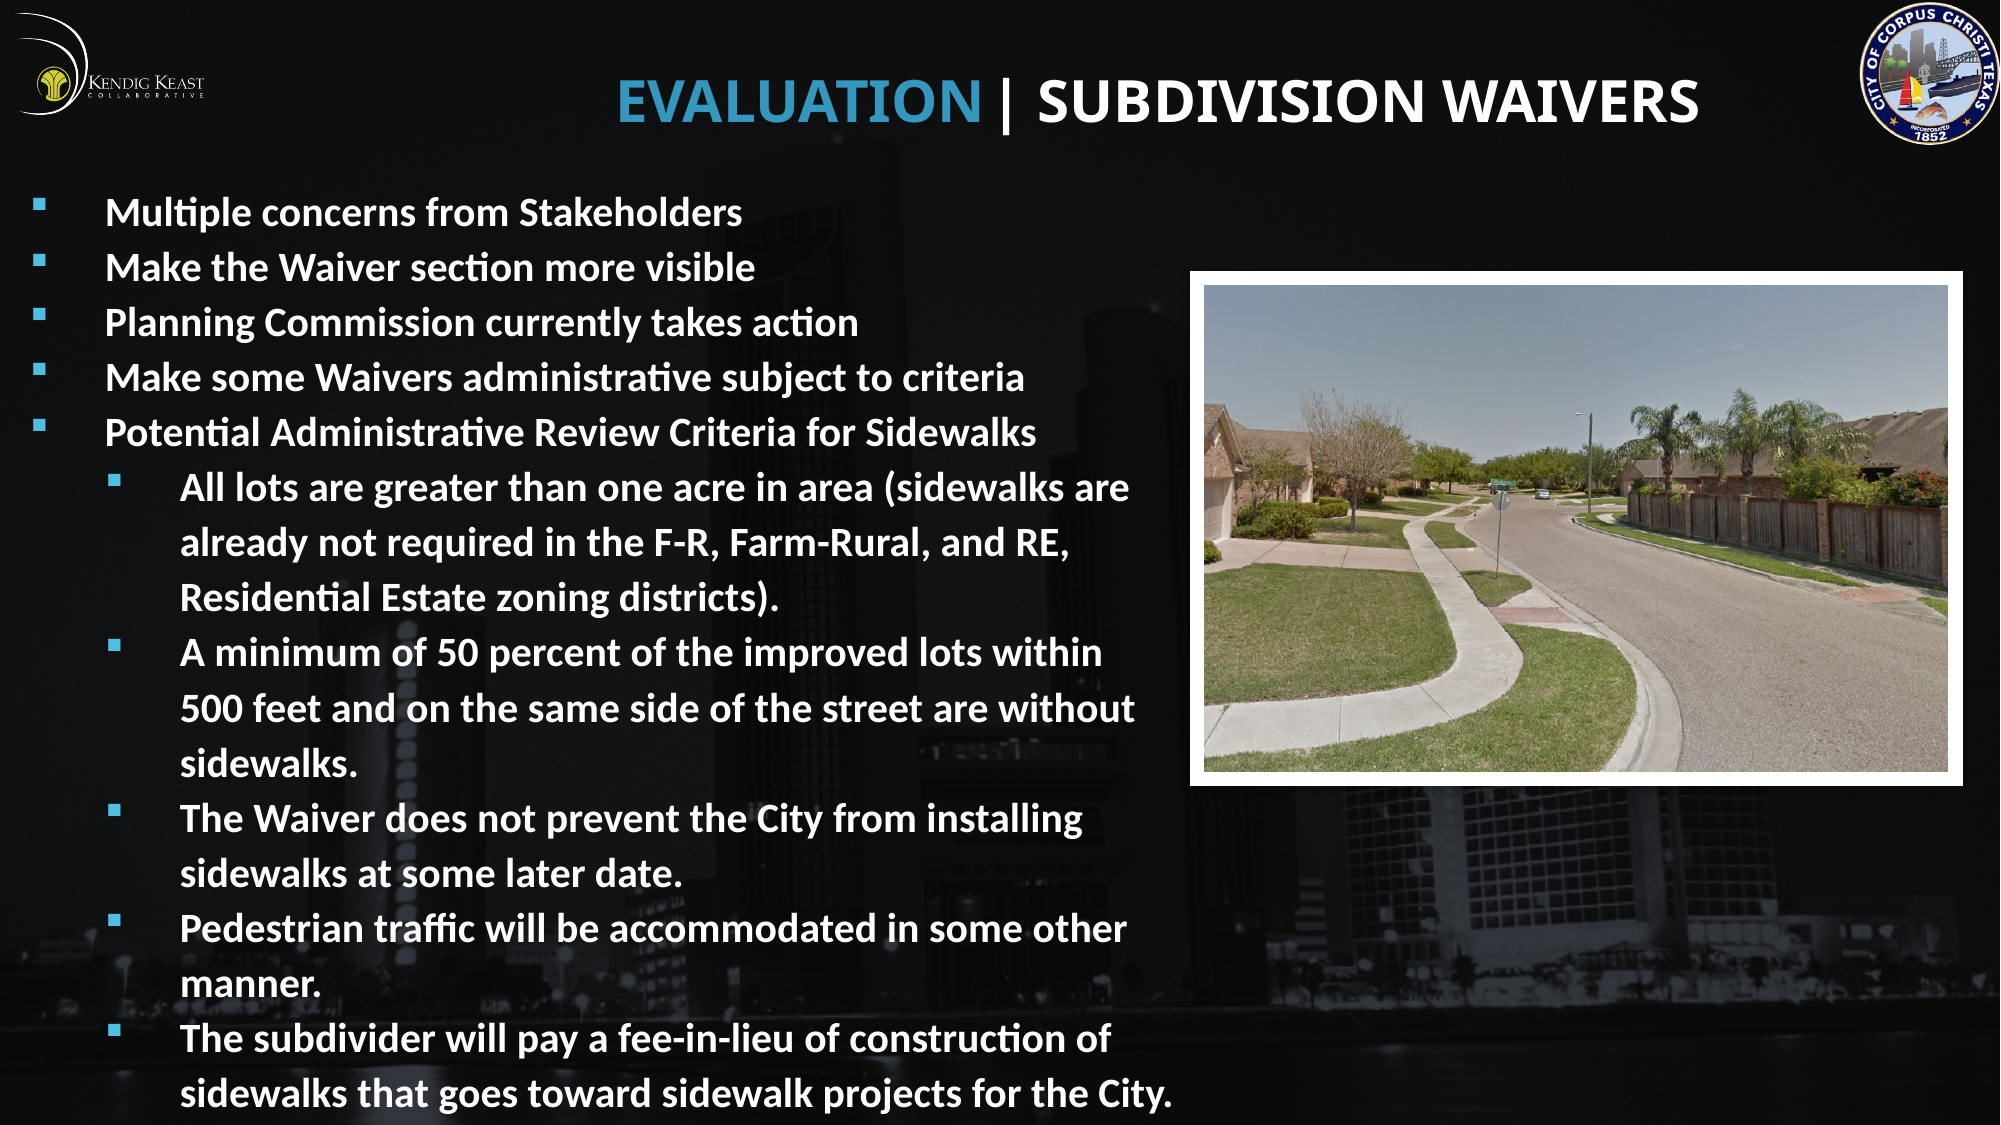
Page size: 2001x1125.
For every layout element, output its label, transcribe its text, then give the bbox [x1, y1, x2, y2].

list Evaluation [221, 56, 975, 172]
text_box Multiple concerns from Stakeholders Make the Waiver section more visible Planning Commission currently takes action Make some Waivers administrative subject to criteria Potential Administrative Review Criteria for Sidewalks All lots are greater than one acre in area (sidewalks are already not required in the F-R, Farm-Rural, and RE, Residential Estate zoning districts). A minimum of 50 percent of the improved lots within 500 feet and on the same side of the street are without sidewalks. The Waiver does not prevent the City from installing sidewalks at some later date. Pedestrian traffic will be accommodated in some other manner. The subdivider will pay a fee-in-lieu of construction of sidewalks that goes toward sidewalk projects for the City. [15, 172, 1190, 1125]
picture [15, 13, 204, 115]
list | Subdivision Waivers [975, 56, 1897, 174]
picture [1204, 285, 1949, 772]
